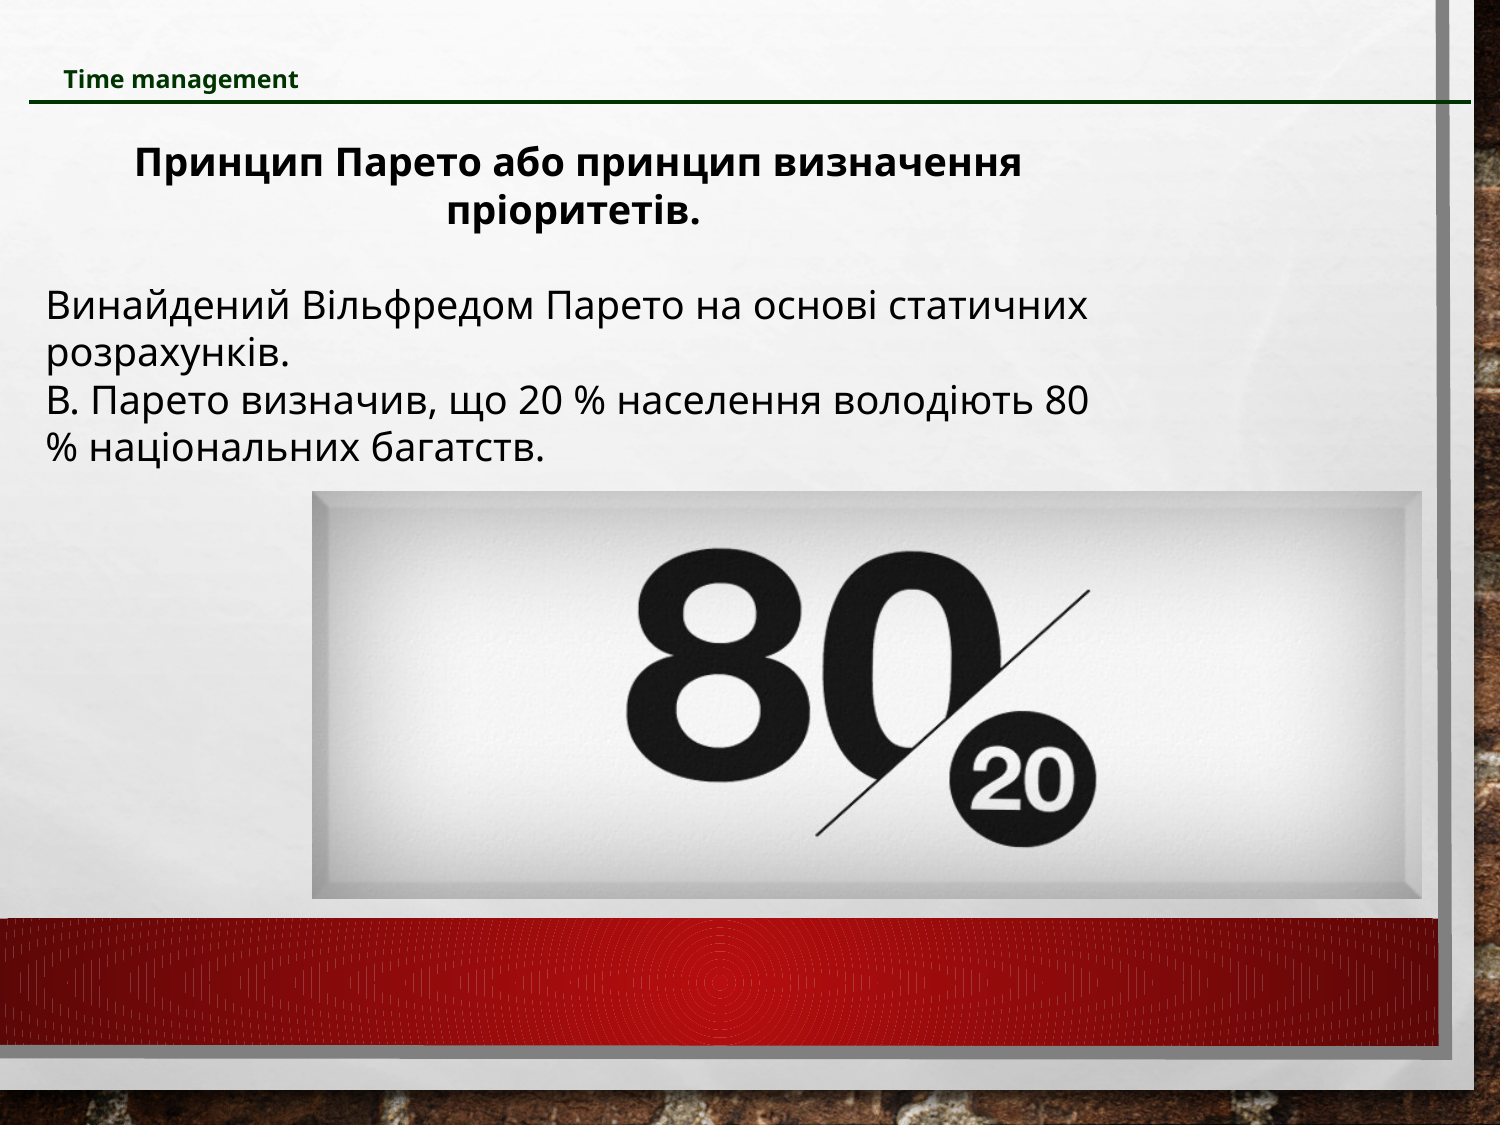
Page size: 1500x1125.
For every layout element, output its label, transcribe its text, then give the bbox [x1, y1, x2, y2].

text_box Time management [48, 56, 315, 100]
picture [0, 0, 1500, 1125]
picture [312, 491, 1423, 899]
text_box Принцип Парето або принцип визначення пріоритетів. Винайдений Вільфредом Парето на основі статичних розрахунків. В. Парето визначив, що 20 % населення володіють 80 % національних багатств. [30, 129, 1127, 477]
